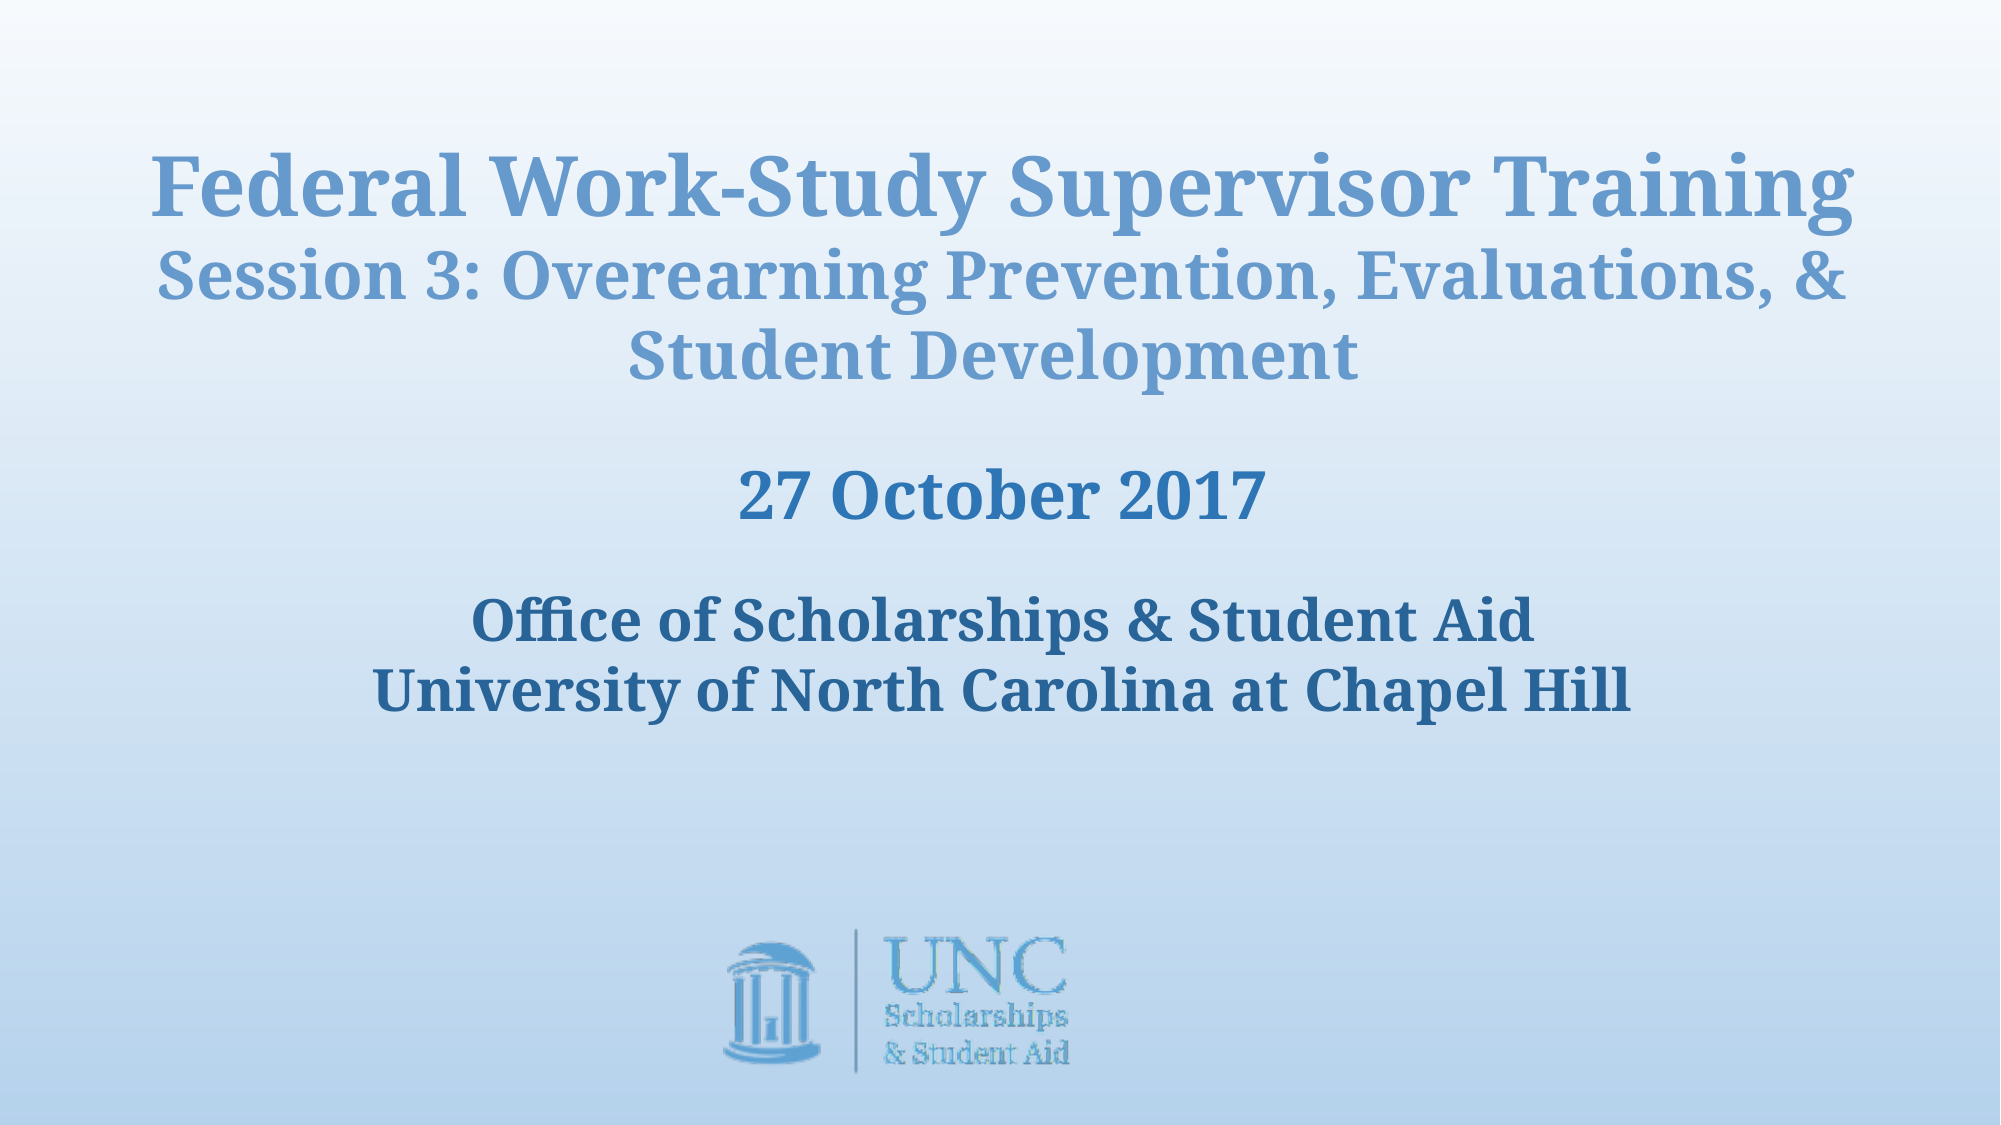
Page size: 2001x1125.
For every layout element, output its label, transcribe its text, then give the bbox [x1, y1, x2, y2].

text_box Federal Work-Study Supervisor Training Session 3: Overearning Prevention, Evaluations, & Student Development 27 October 2017 Office of Scholarships & Student Aid University of North Carolina at Chapel Hill [143, 47, 1863, 809]
picture [697, 916, 1101, 1088]
